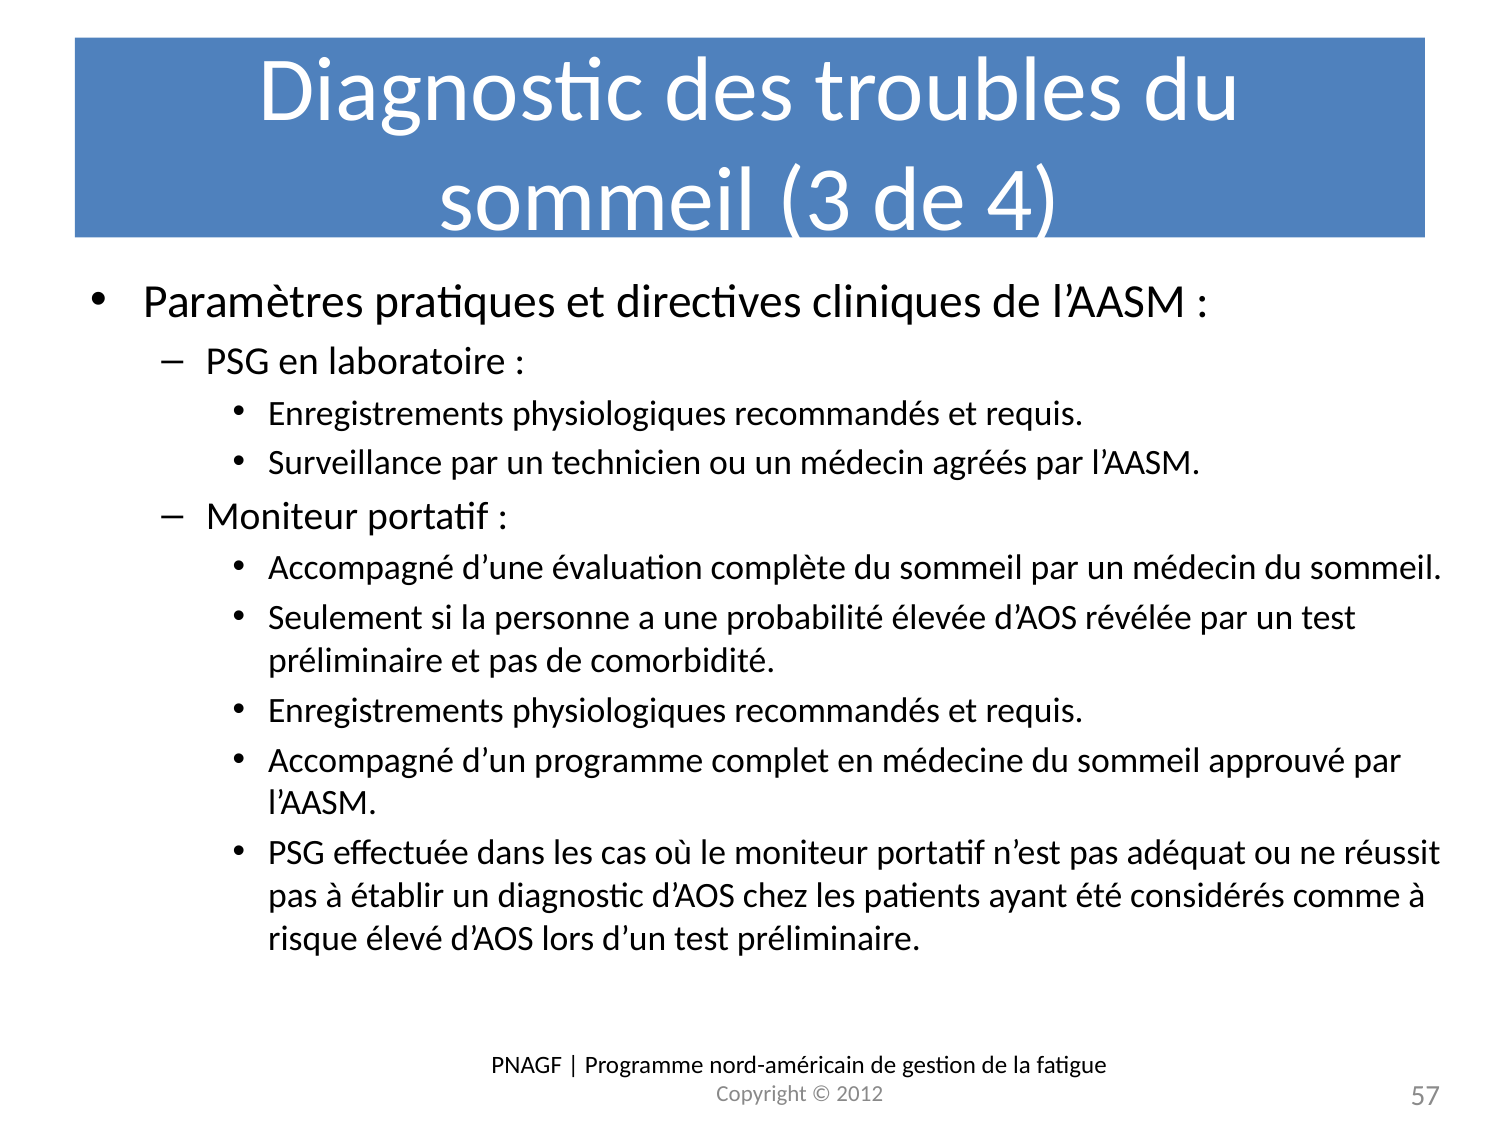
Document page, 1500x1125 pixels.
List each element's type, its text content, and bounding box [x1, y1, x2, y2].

list Paramètres pratiques et directives cliniques de l’AASM : PSG en laboratoire : Enregistrements physiologiques recommandés et requis. Surveillance par un technicien ou un médecin agréés par l’AASM. Moniteur portatif : Accompagné d’une évaluation complète du sommeil par un médecin du sommeil. Seulement si la personne a une probabilité élevée d’AOS révélée par un test préliminaire et pas de comorbidité. Enregistrements physiologiques recommandés et requis. Accompagné d’un programme complet en médecine du sommeil approuvé par l’AASM. PSG effectuée dans les cas où le moniteur portatif n’est pas adéquat ou ne réussit pas à établir un diagnostic d’AOS chez les patients ayant été considérés comme à risque élevé d’AOS lors d’un test préliminaire. [74, 262, 1476, 1006]
title Diagnostic des troubles du sommeil (3 de 4) [74, 44, 1426, 233]
